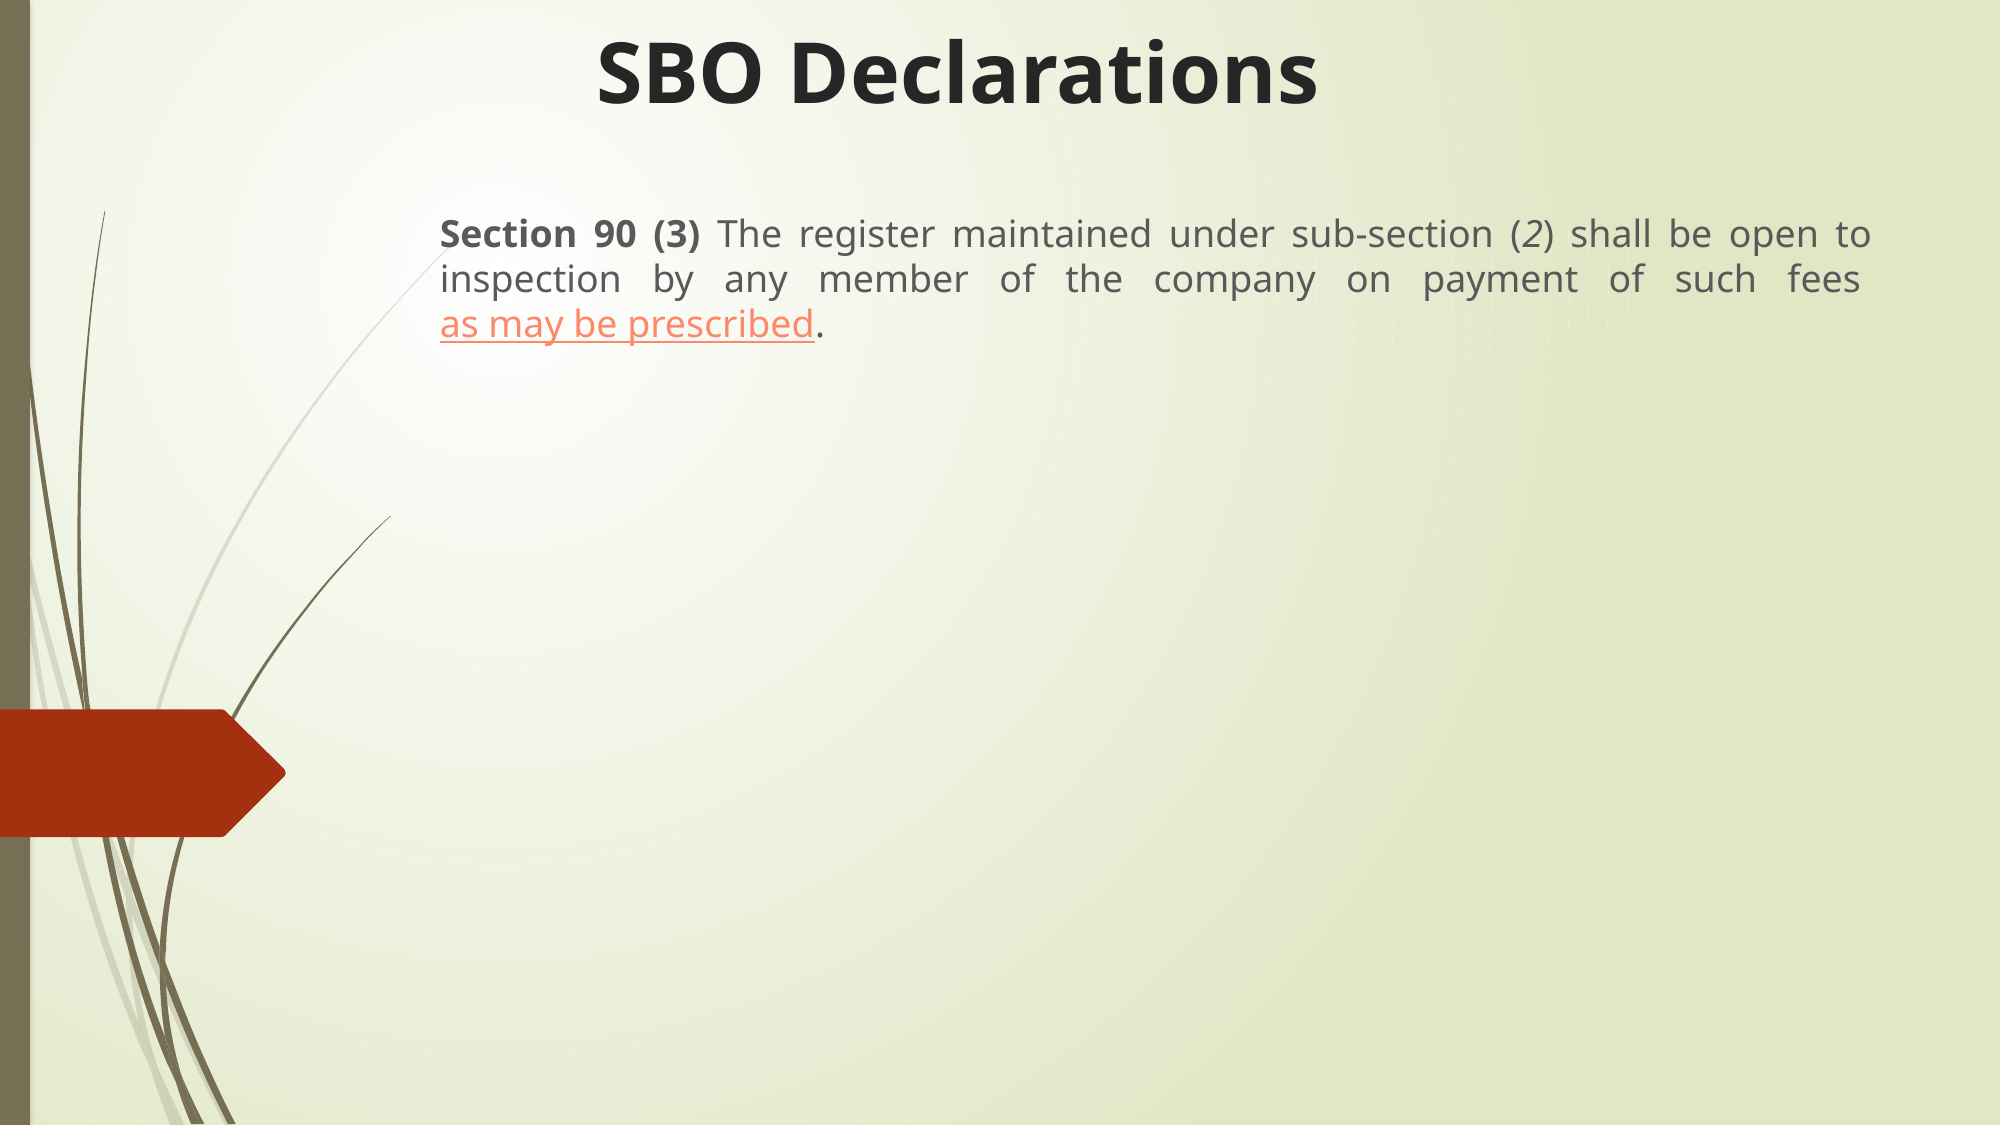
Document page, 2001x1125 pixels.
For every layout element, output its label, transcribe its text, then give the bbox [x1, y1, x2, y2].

title SBO Declarations [344, 11, 1571, 128]
subtitle Section 90 (3) The register maintained under sub-section (2) shall be open to inspection by any member of the company on payment of such fees as may be prescribed. [424, 202, 1888, 969]
